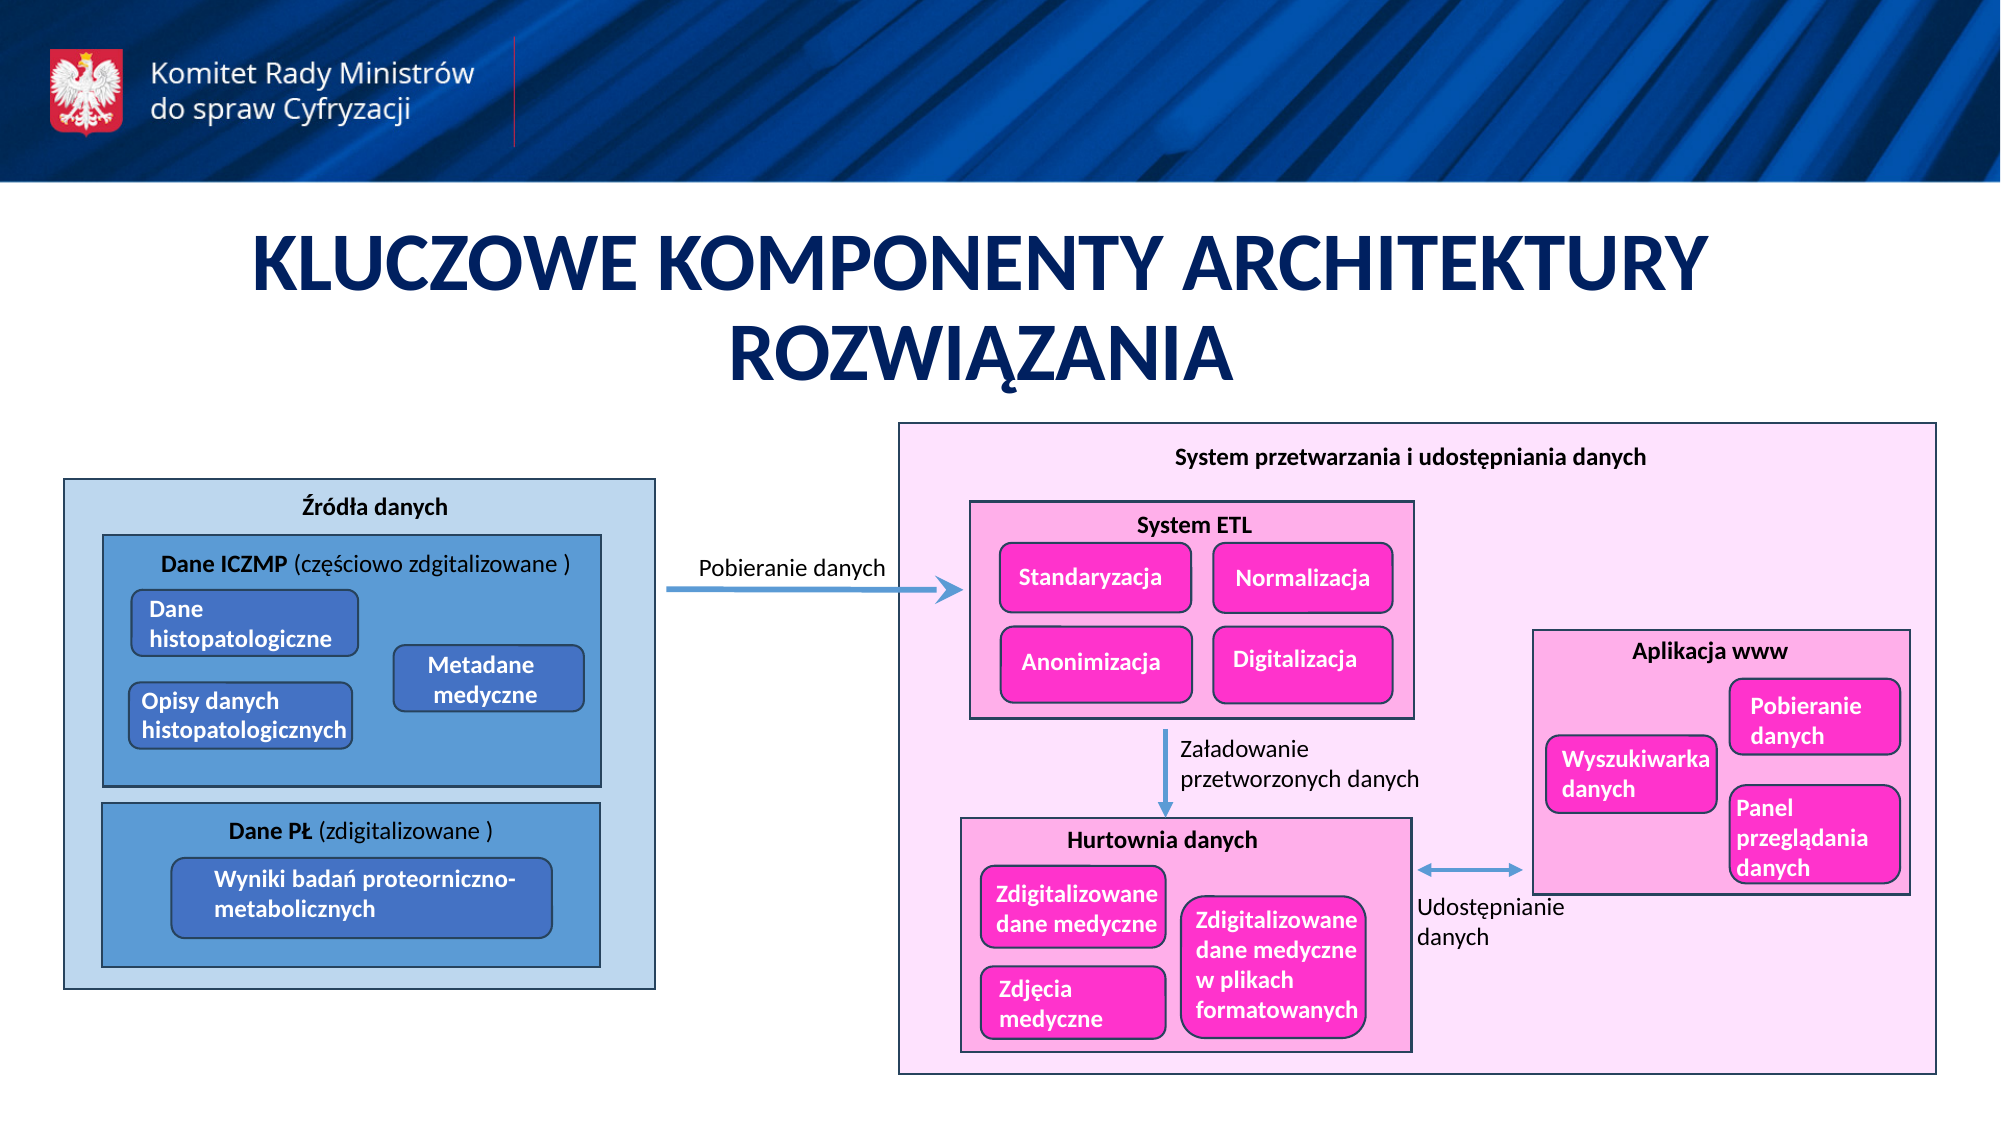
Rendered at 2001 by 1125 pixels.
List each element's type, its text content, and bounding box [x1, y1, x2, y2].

text_box Pobieranie danych [684, 544, 921, 589]
text_box [998, 541, 1193, 614]
text_box Załadowanie przetworzonych danych [1165, 725, 1471, 800]
text_box [1212, 541, 1394, 614]
text_box Pobieranie danych [1735, 681, 1888, 757]
text_box Dane ICZMP (częściowo zdgitalizowane ) [146, 539, 663, 585]
text_box Zdigitalizowane dane medyczne [981, 869, 1198, 945]
subtitle KLUCZOWE KOMPONENTY ARCHITEKTURY ROZWIĄZANIA [81, 210, 1881, 394]
text_box Zdigitalizowane dane medyczne w plikach formatowanych [1181, 896, 1380, 1031]
text_box [392, 644, 412, 713]
text_box [63, 478, 656, 990]
text_box Zdjęcia medyczne [979, 965, 1167, 1040]
text_box Digitalizacja [1218, 634, 1431, 680]
text_box Standaryzacja [1004, 553, 1222, 598]
text_box Anonimizacja [1006, 637, 1177, 683]
text_box Aplikacja www [1617, 626, 1806, 672]
text_box Źródła danych [287, 483, 468, 528]
text_box Dane PŁ (zdigitalizowane ) [214, 806, 542, 852]
picture [0, 0, 2001, 1125]
text_box [999, 625, 1194, 704]
text_box Dane histopatologiczne [130, 588, 360, 657]
text_box [984, 945, 1162, 949]
text_box [1728, 677, 1902, 756]
text_box [984, 864, 1163, 869]
text_box [170, 856, 552, 940]
text_box [969, 500, 1415, 720]
text_box Hurtownia danych [1052, 815, 1385, 861]
text_box [1186, 1031, 1361, 1040]
text_box Wyszukiwarka danych [1547, 735, 1768, 811]
text_box [960, 817, 1413, 1053]
text_box System przetwarzania i udostępniania danych [990, 433, 1833, 479]
text_box Normalizacja [1220, 554, 1388, 599]
text_box [102, 534, 602, 788]
text_box System ETL [1122, 500, 1269, 546]
text_box Panel przeglądania danych [1721, 784, 1920, 889]
text_box Udostępnianie danych [1402, 883, 1588, 958]
text_box [898, 422, 1937, 1075]
text_box Opisy danych histopatologicznych [126, 676, 383, 752]
text_box [1212, 625, 1394, 705]
text_box [1532, 629, 1911, 896]
text_box Metadane medyczne [412, 640, 572, 716]
text_box [101, 802, 601, 968]
text_box [572, 644, 585, 713]
text_box Wyniki badań proteorniczno- metabolicznych [199, 855, 561, 931]
